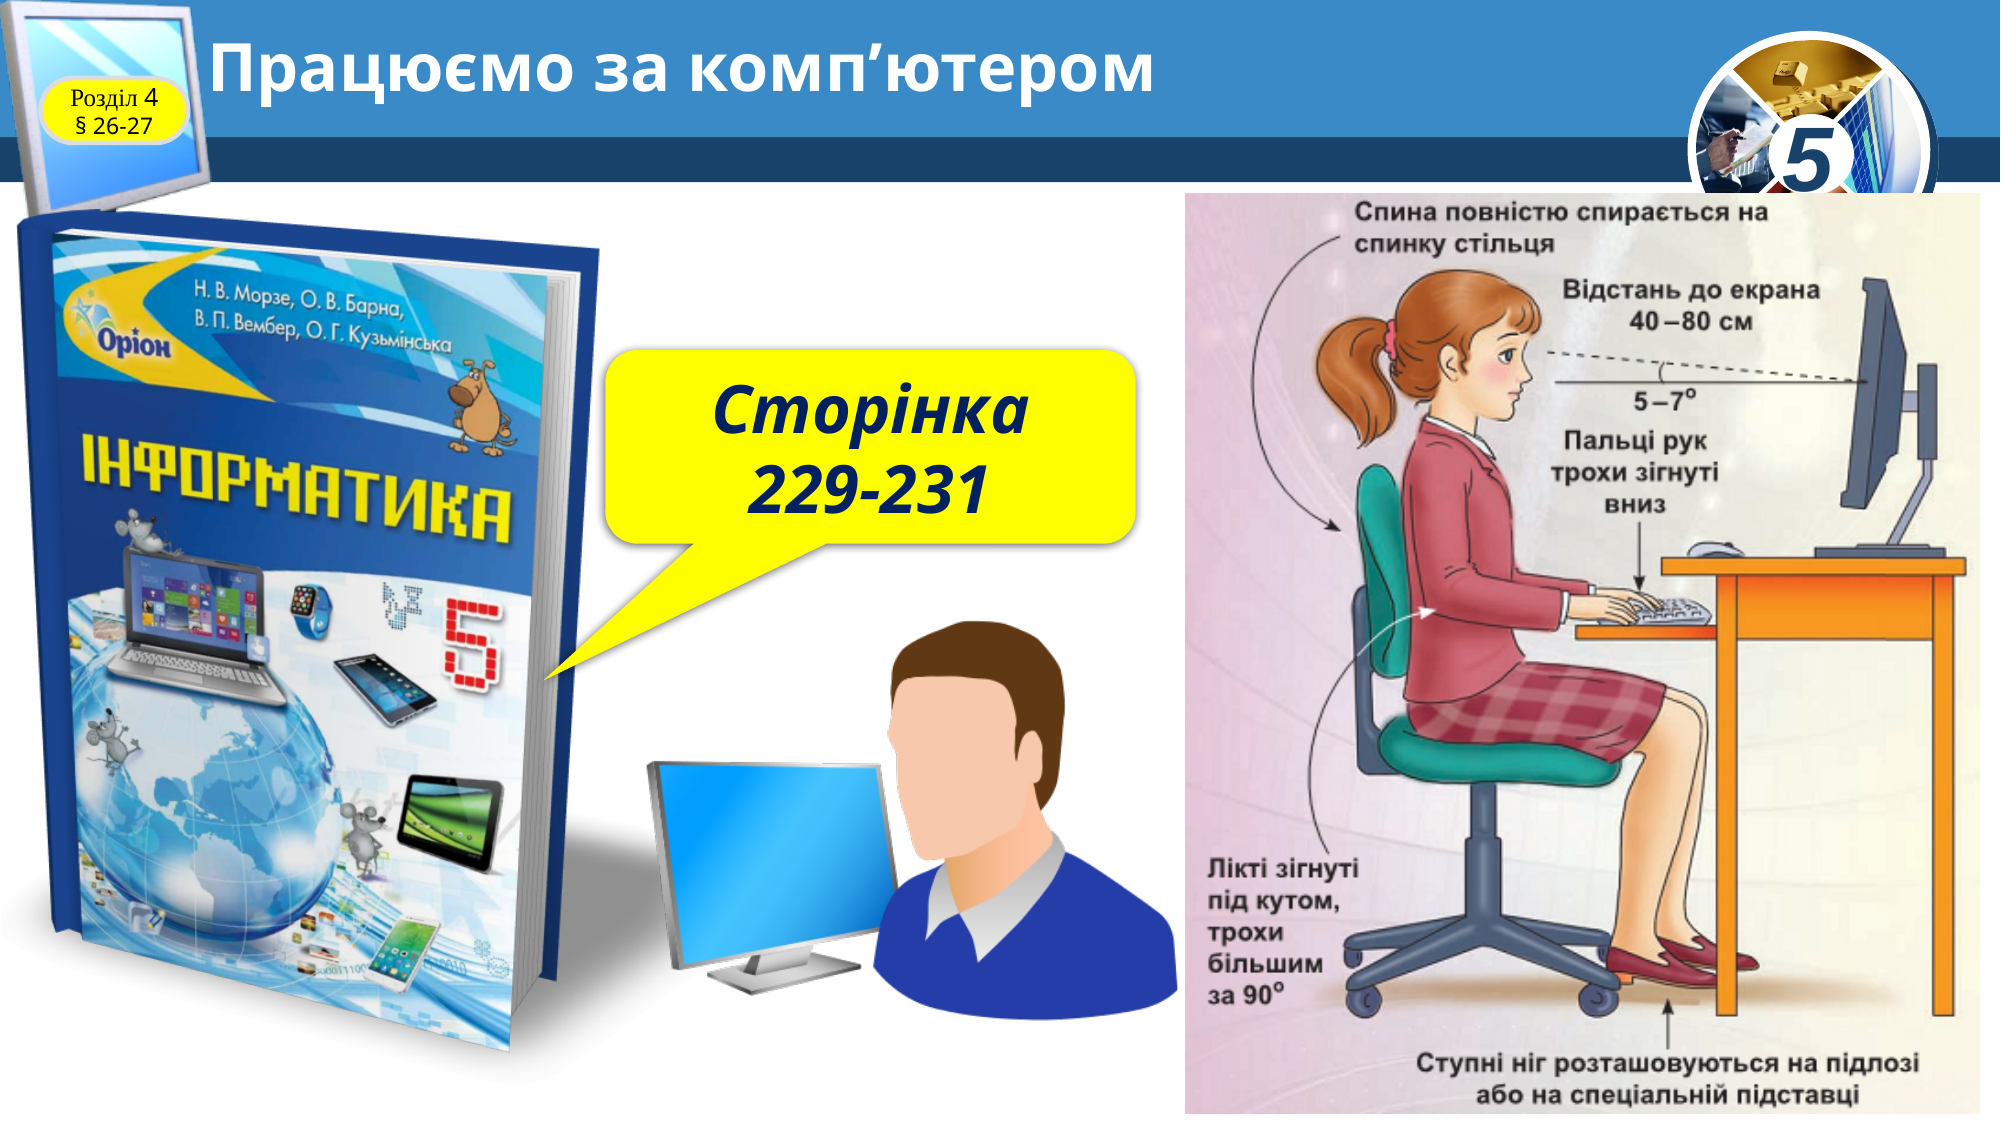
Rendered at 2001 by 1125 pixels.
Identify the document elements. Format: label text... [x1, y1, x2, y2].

text_box Сторінка 229-231 [768, 350, 1136, 572]
picture [1733, 40, 1883, 122]
picture [0, 0, 1980, 1124]
title Працюємо за комп’ютером [212, 26, 1678, 114]
